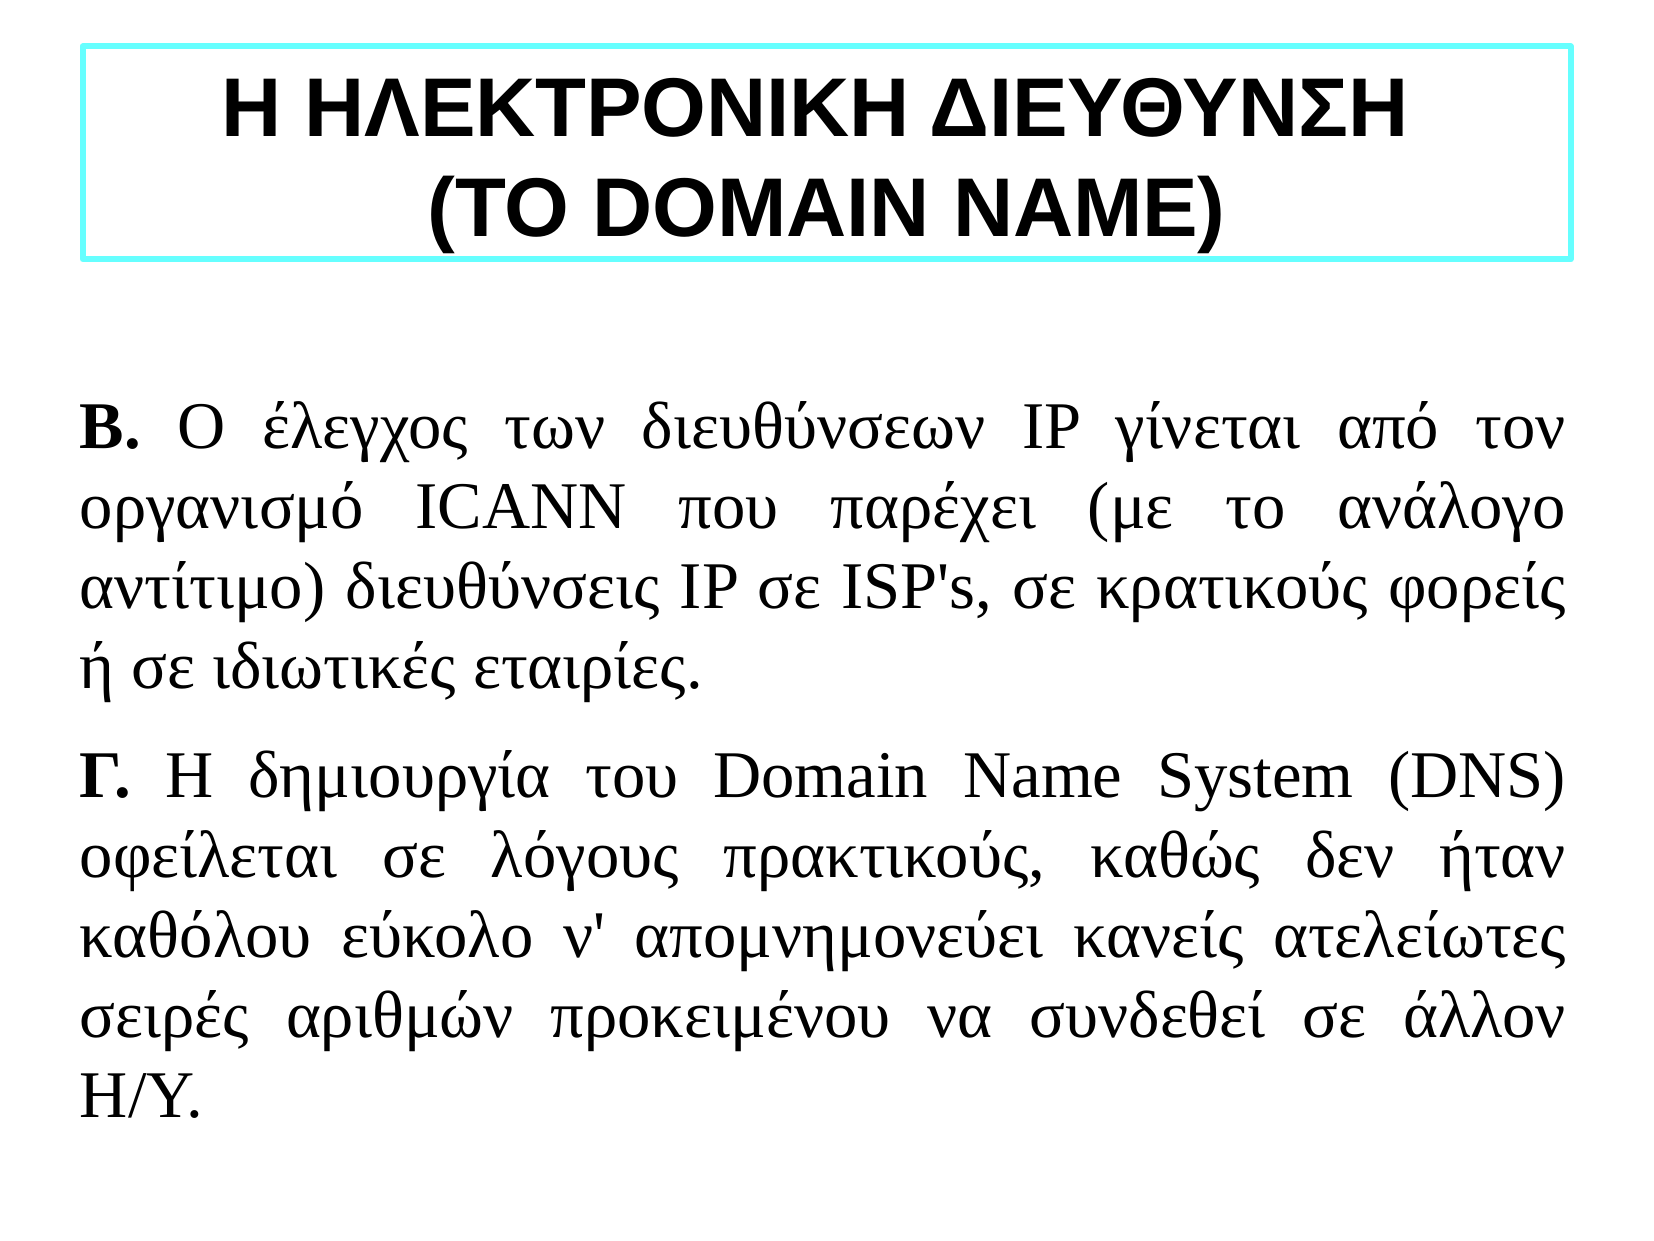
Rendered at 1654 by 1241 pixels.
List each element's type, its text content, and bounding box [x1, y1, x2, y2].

text_box Β. Ο έλεγχος των διευθύνσεων IP γίνεται από τον οργανισμό ICANN που παρέχει (με το ανάλογο αντίτιμο) διευθύνσεις IP σε ISP's, σε κρατικούς φορείς ή σε ιδιωτικές εταιρίες. Γ. Η δημιουργία του Domain Name System (DNS) οφείλεται σε λόγους πρακτικούς, καθώς δεν ήταν καθόλου εύκολο ν' απομνημονεύει κανείς ατελείωτες σειρές αριθμών προκειμένου να συνδεθεί σε άλλον Η/Υ. [79, 272, 1568, 1191]
text_box Η ΗΛΕΚΤΡΟΝΙΚΗ ΔΙΕΥΘΥΝΣΗ (ΤΟ DOMAIN NAME) [82, 46, 1571, 260]
